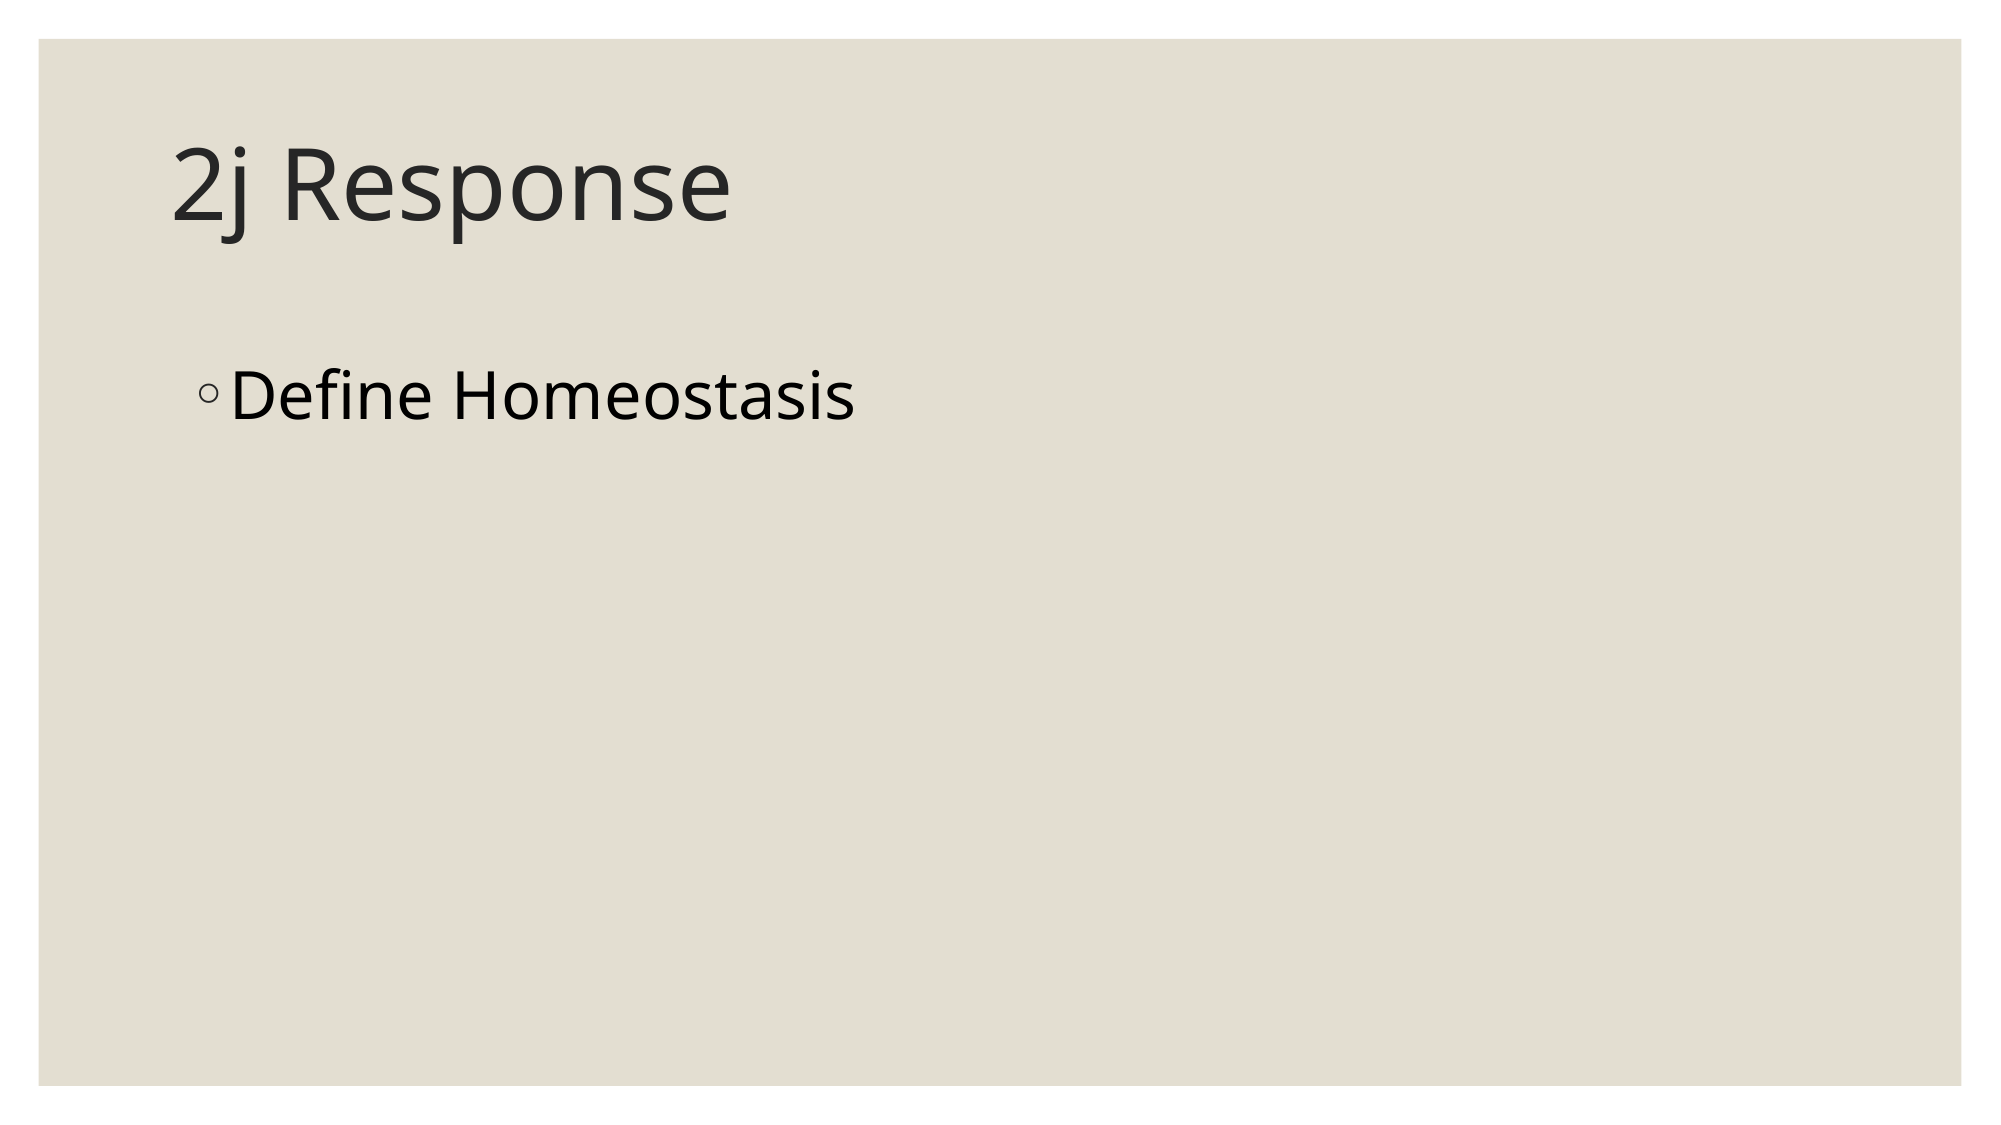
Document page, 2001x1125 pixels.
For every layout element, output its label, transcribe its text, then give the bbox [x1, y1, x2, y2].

title 2j Response [155, 76, 1806, 302]
list Define Homeostasis [174, 345, 1825, 990]
